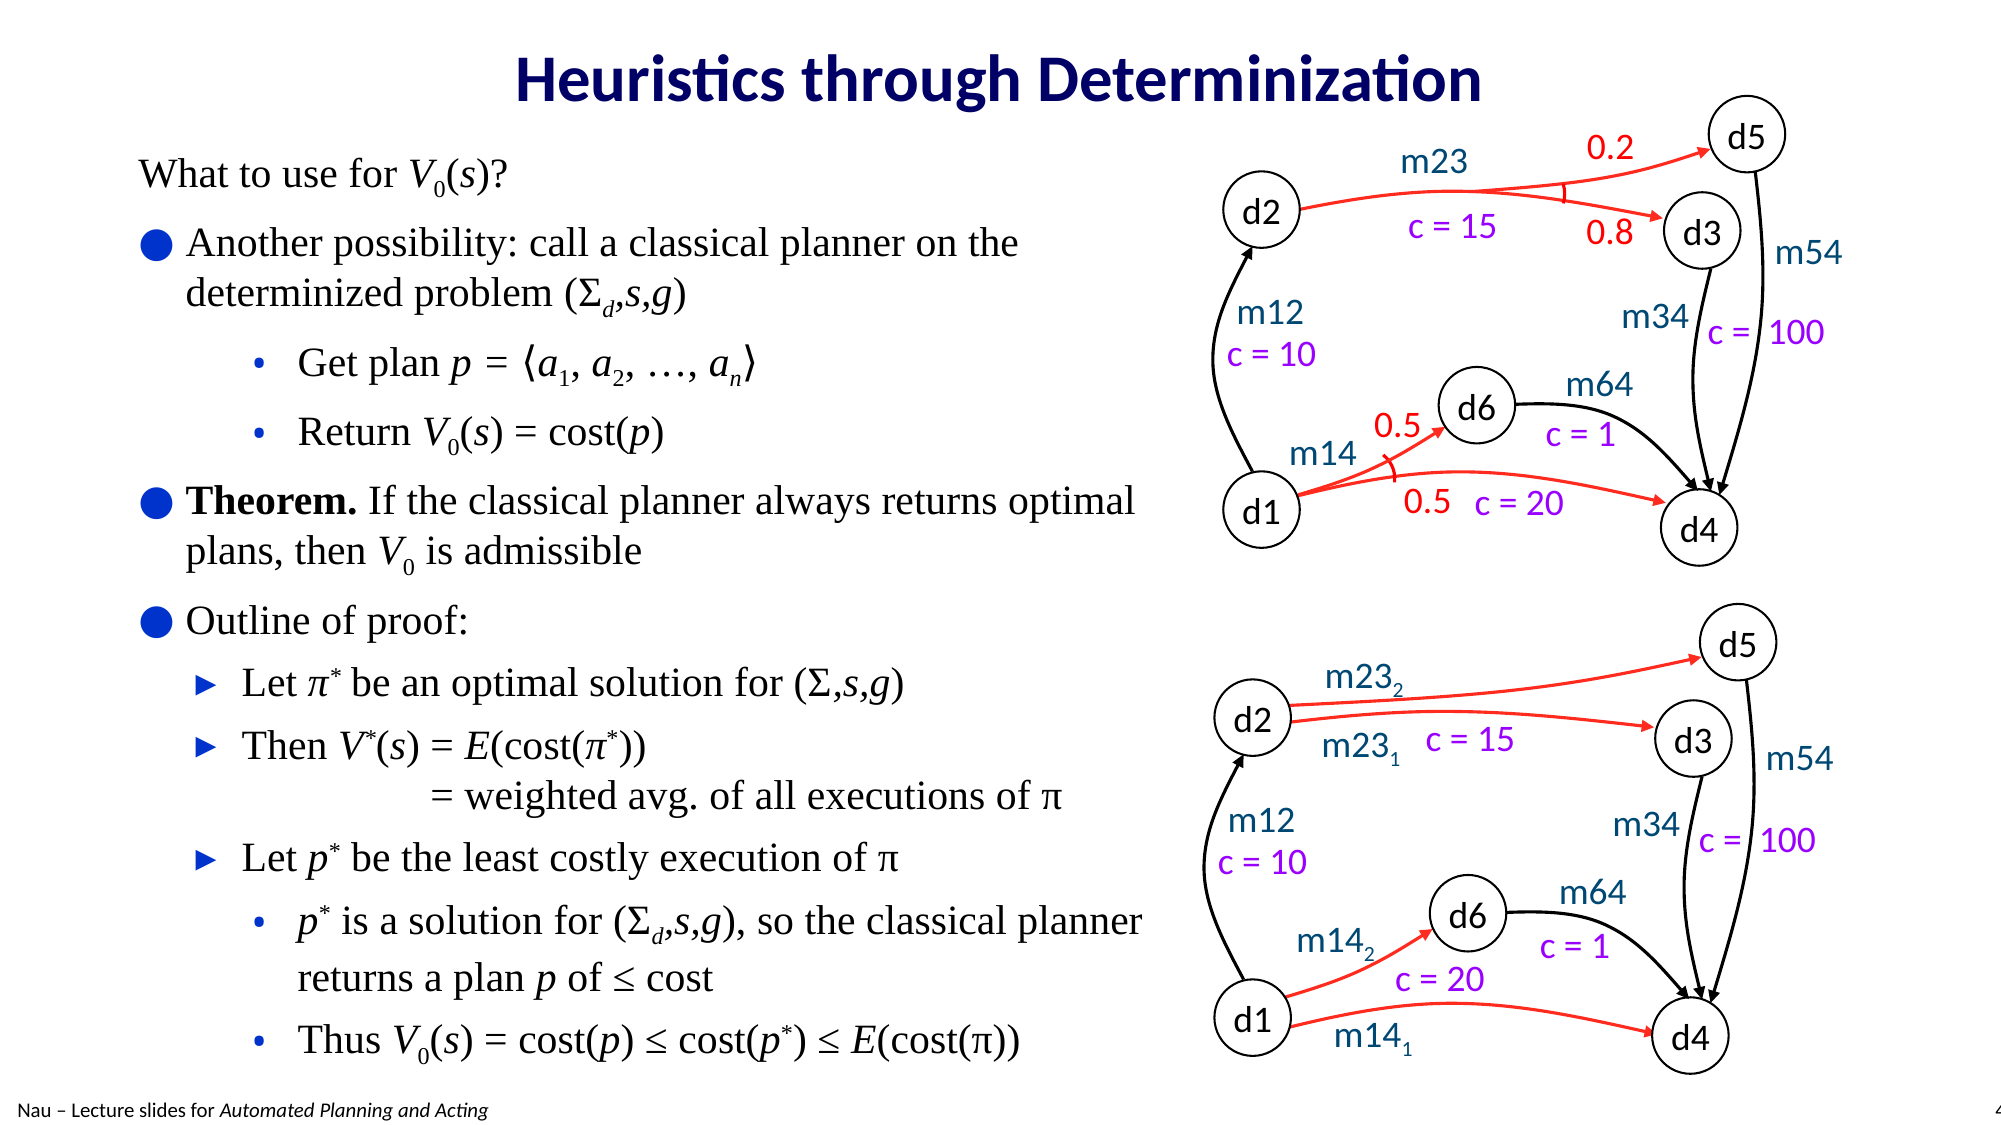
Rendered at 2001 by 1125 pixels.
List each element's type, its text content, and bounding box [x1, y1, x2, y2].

list What to use for V0(s)? Another possibility: call a classical planner on the determinized problem (Σd,s,g) Get plan p = ⟨a1, a2, …, an⟩ Return V0(s) = cost(p) Theorem. If the classical planner always returns optimal plans, then V0 is admissible Outline of proof: Let π* be an optimal solution for (Σ,s,g) Then V*(s) = E(cost(π*)) = weighted avg. of all executions of π Let p* be the least costly execution of π p* is a solution for (Σd,s,g), so the classical planner returns a plan p of ≤ cost Thus V0(s) = cost(p) ≤ cost(p*) ≤ E(cost(π)) [122, 137, 1177, 1059]
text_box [1203, 603, 1835, 1075]
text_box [1212, 95, 1844, 567]
title Heuristics through Determinization [274, 16, 1726, 123]
